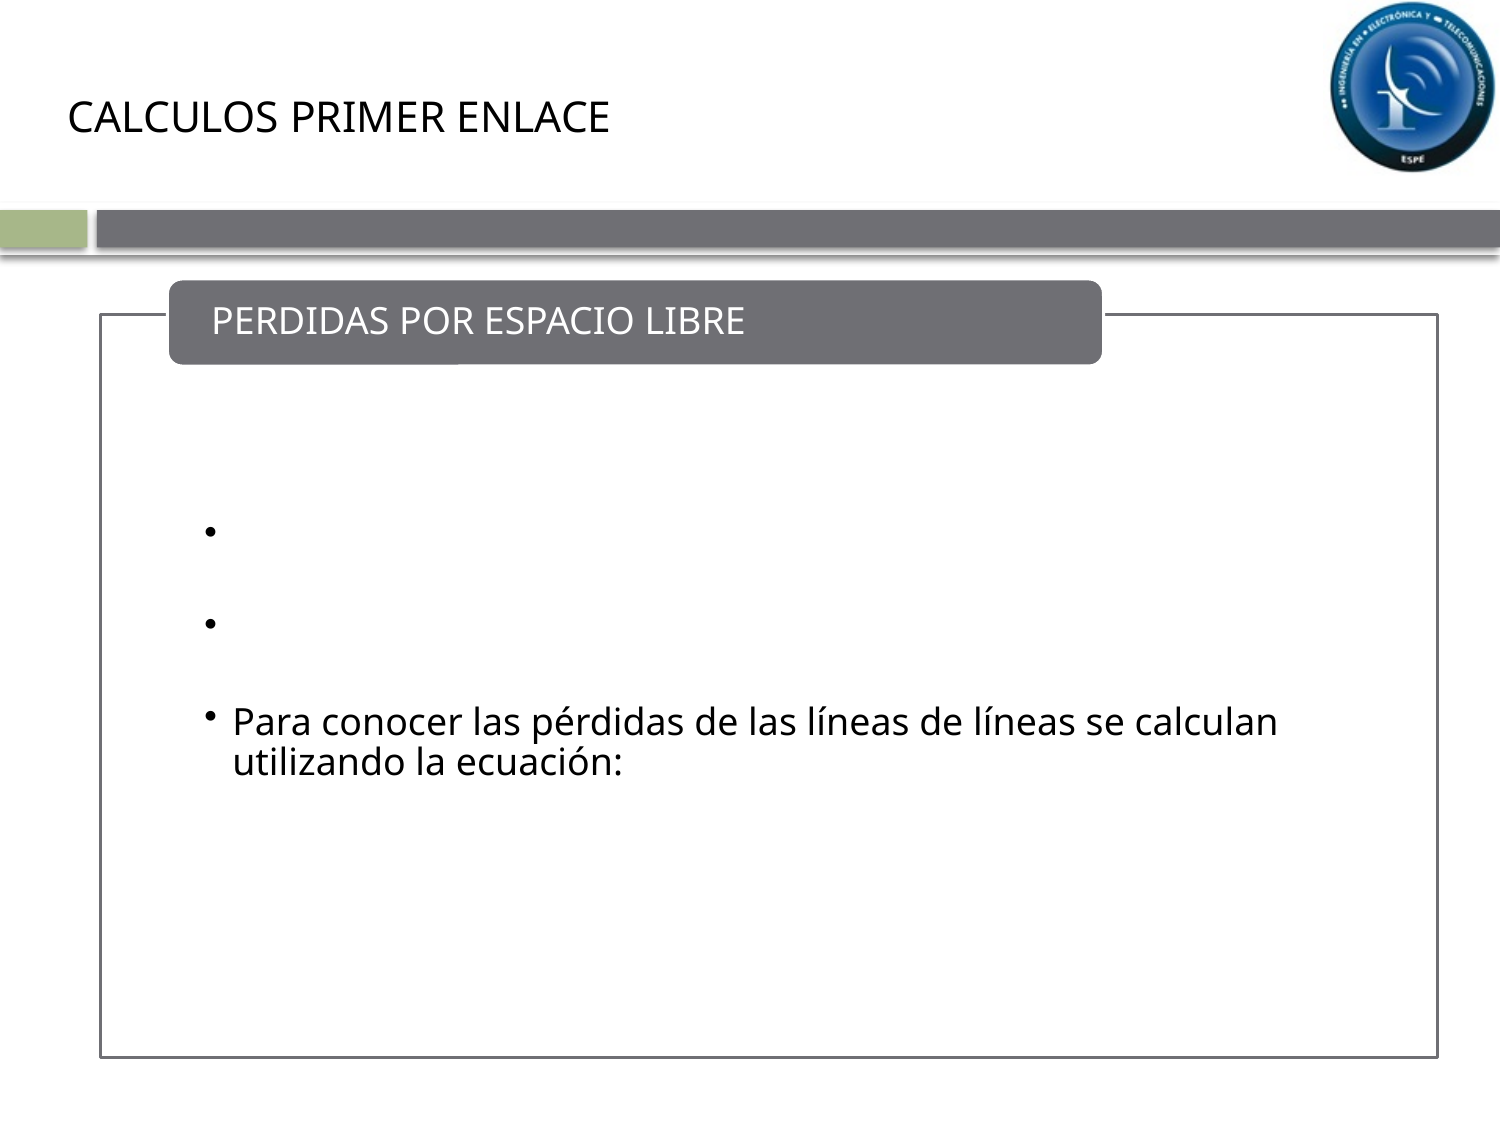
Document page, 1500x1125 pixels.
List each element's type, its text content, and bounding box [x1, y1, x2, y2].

picture [1323, 0, 1500, 177]
title CALCULOS PRIMER ENLACE [53, 33, 1391, 197]
